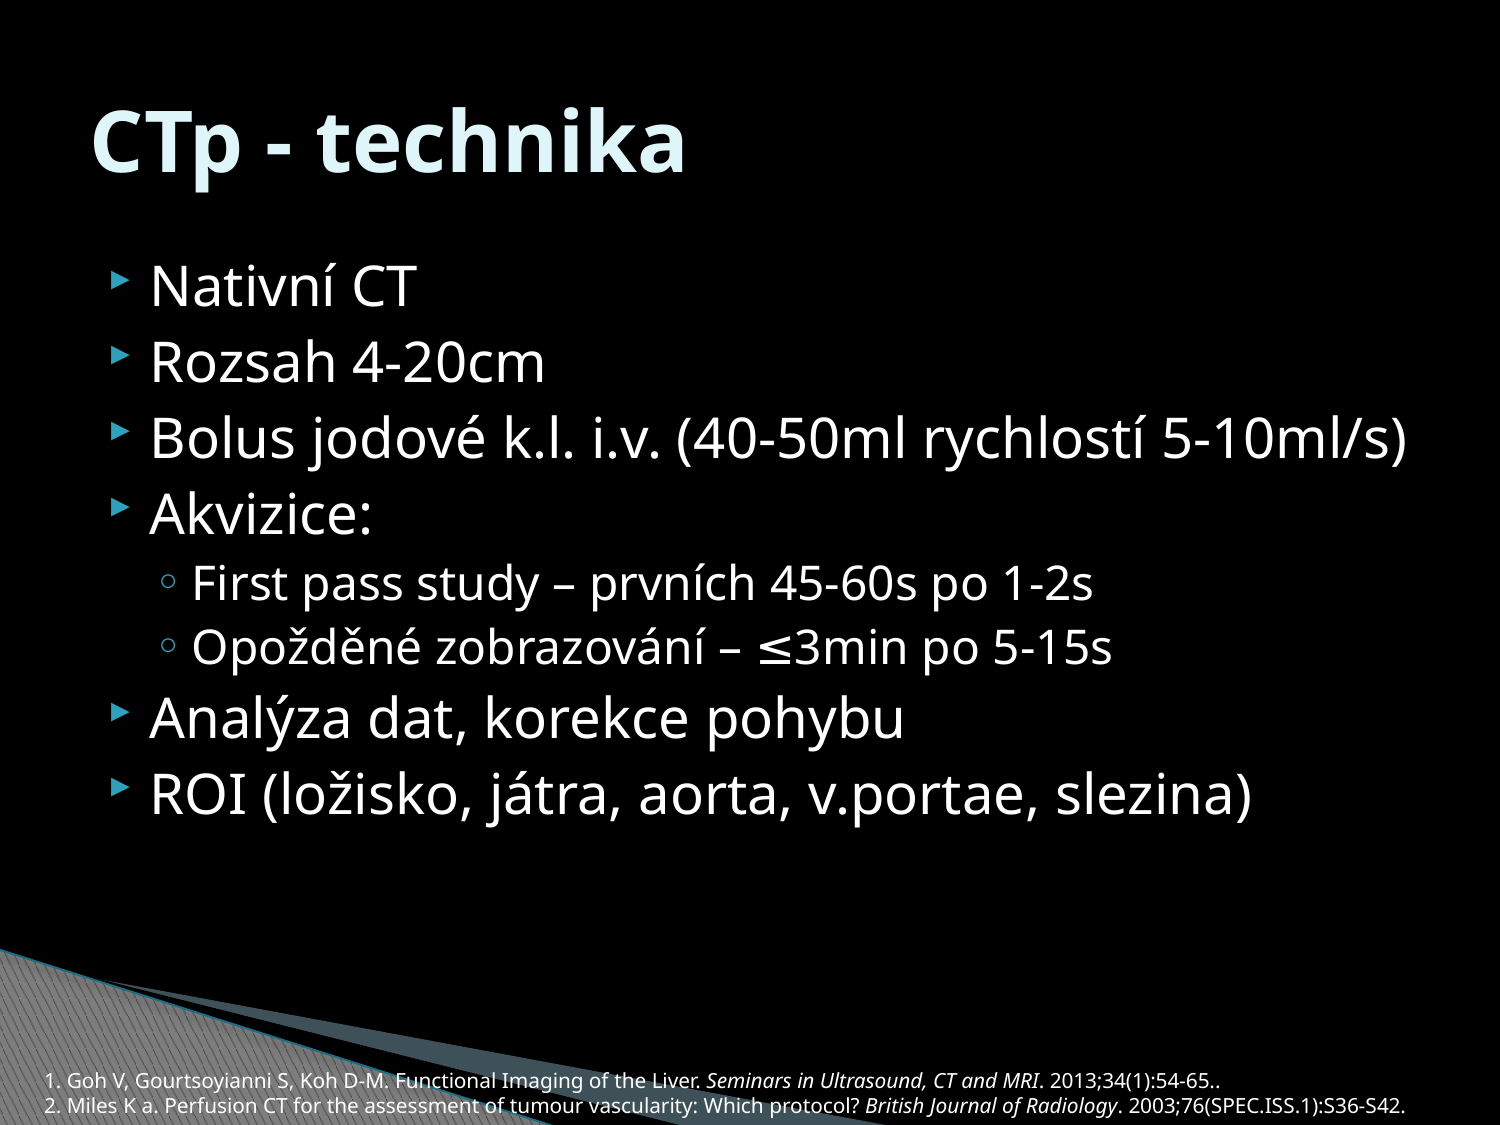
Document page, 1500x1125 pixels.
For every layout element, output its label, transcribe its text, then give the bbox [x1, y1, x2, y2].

footer 1. Goh V, Gourtsoyianni S, Koh D-M. Functional Imaging of the Liver. Seminars in Ultrasound, CT and MRI. 2013;34(1):54-65.. 2. Miles K a. Perfusion CT for the assessment of tumour vascularity: Which protocol? British Journal of Radiology. 2003;76(SPEC.ISS.1):S36-S42. [29, 1051, 1459, 1125]
list Nativní CT Rozsah 4-20cm Bolus jodové k.l. i.v. (40-50ml rychlostí 5-10ml/s) Akvizice: First pass study – prvních 45-60s po 1-2s Opožděné zobrazování – ≤3min po 5-15s Analýza dat, korekce pohybu ROI (ložisko, játra, aorta, v.portae, slezina) [75, 242, 1425, 986]
picture [0, 952, 311, 1125]
title CTp - technika [75, 45, 1425, 233]
